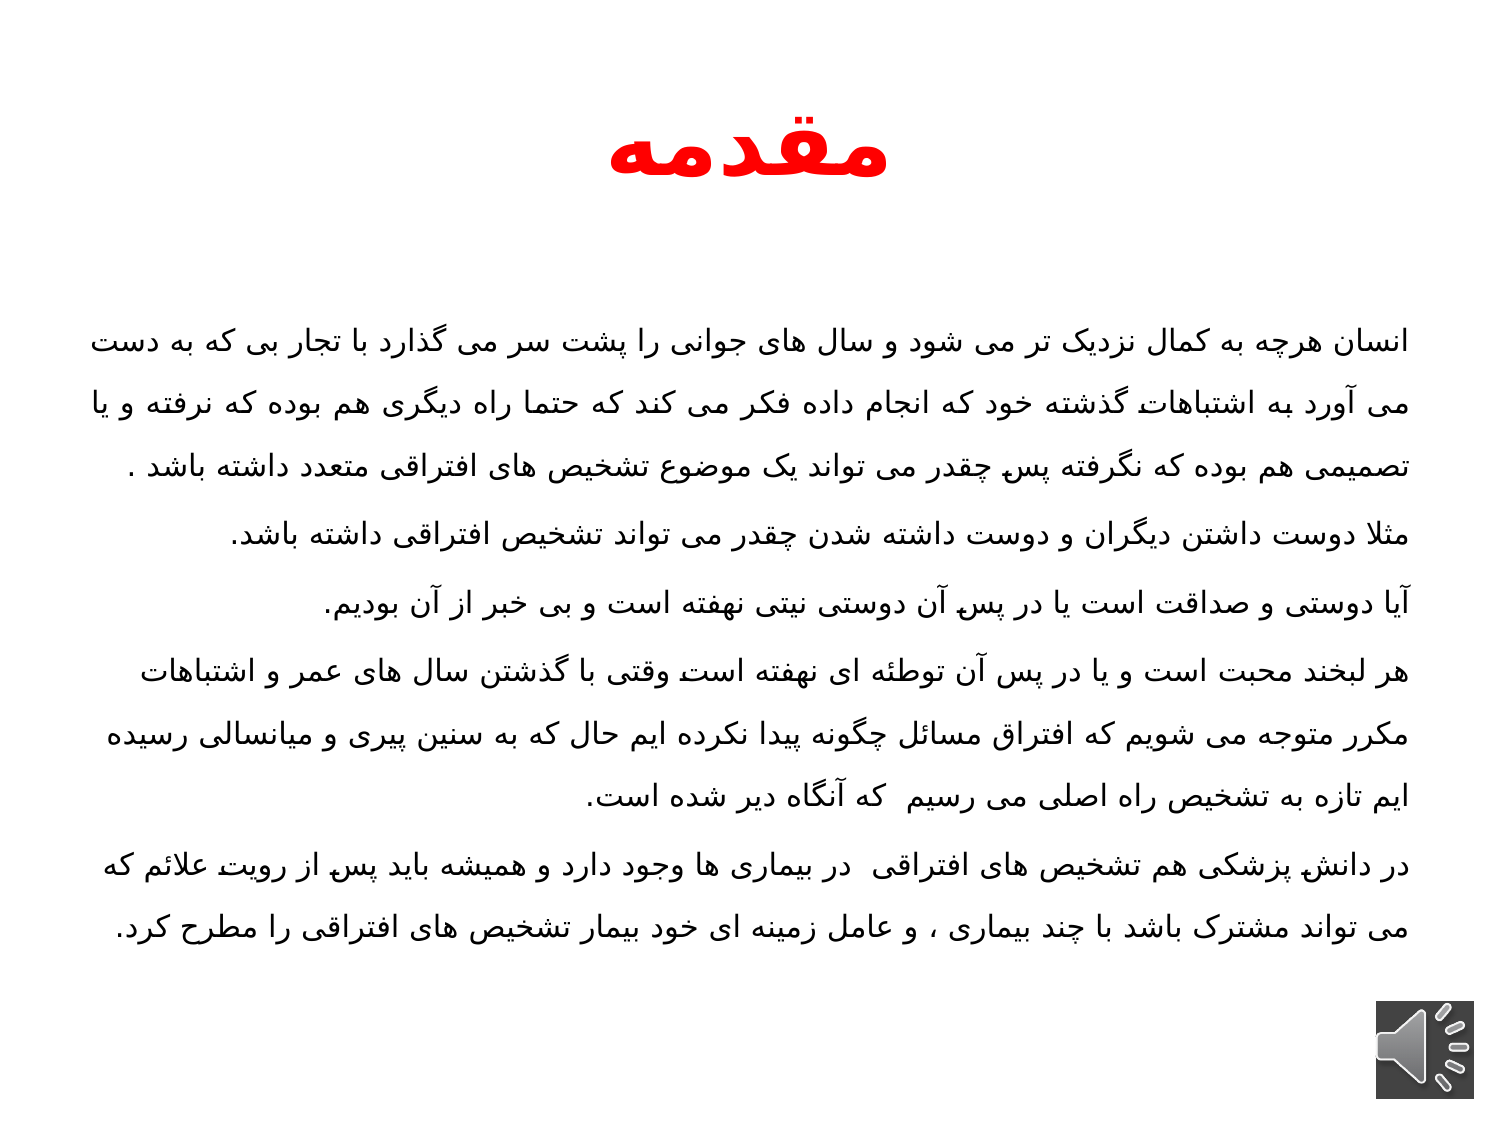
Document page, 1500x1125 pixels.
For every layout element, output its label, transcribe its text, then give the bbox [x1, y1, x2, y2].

title مقدمه [75, 45, 1425, 233]
list انسان هرچه به کمال نزدیک تر می شود و سال های جوانی را پشت سر می گذارد با تجار بی که به دست می آورد به اشتباهات گذشته خود که انجام داده فکر می کند که حتما راه دیگری هم بوده که نرفته و یا تصمیمی هم بوده که نگرفته پس چقدر می تواند یک موضوع تشخیص های افتراقی متعدد داشته باشد . مثلا دوست داشتن دیگران و دوست داشته شدن چقدر می تواند تشخیص افتراقی داشته باشد. آیا دوستی و صداقت است یا در پس آن دوستی نیتی نهفته است و بی خبر از آن بودیم. هر لبخند محبت است و یا در پس آن توطئه ای نهفته است وقتی با گذشتن سال های عمر و اشتباهات مکرر متوجه می شویم که افتراق مسائل چگونه پیدا نکرده ایم حال که به سنین پیری و میانسالی رسیده ایم تازه به تشخیص راه اصلی می رسیم که آنگاه دیر شده است. در دانش پزشکی هم تشخیص های افتراقی در بیماری ها وجود دارد و همیشه باید پس از رویت علائم که می تواند مشترک باشد با چند بیماری ، و عامل زمینه ای خود بیمار تشخیص های افتراقی را مطرح کرد. [75, 287, 1425, 1063]
picture [1374, 999, 1476, 1101]
